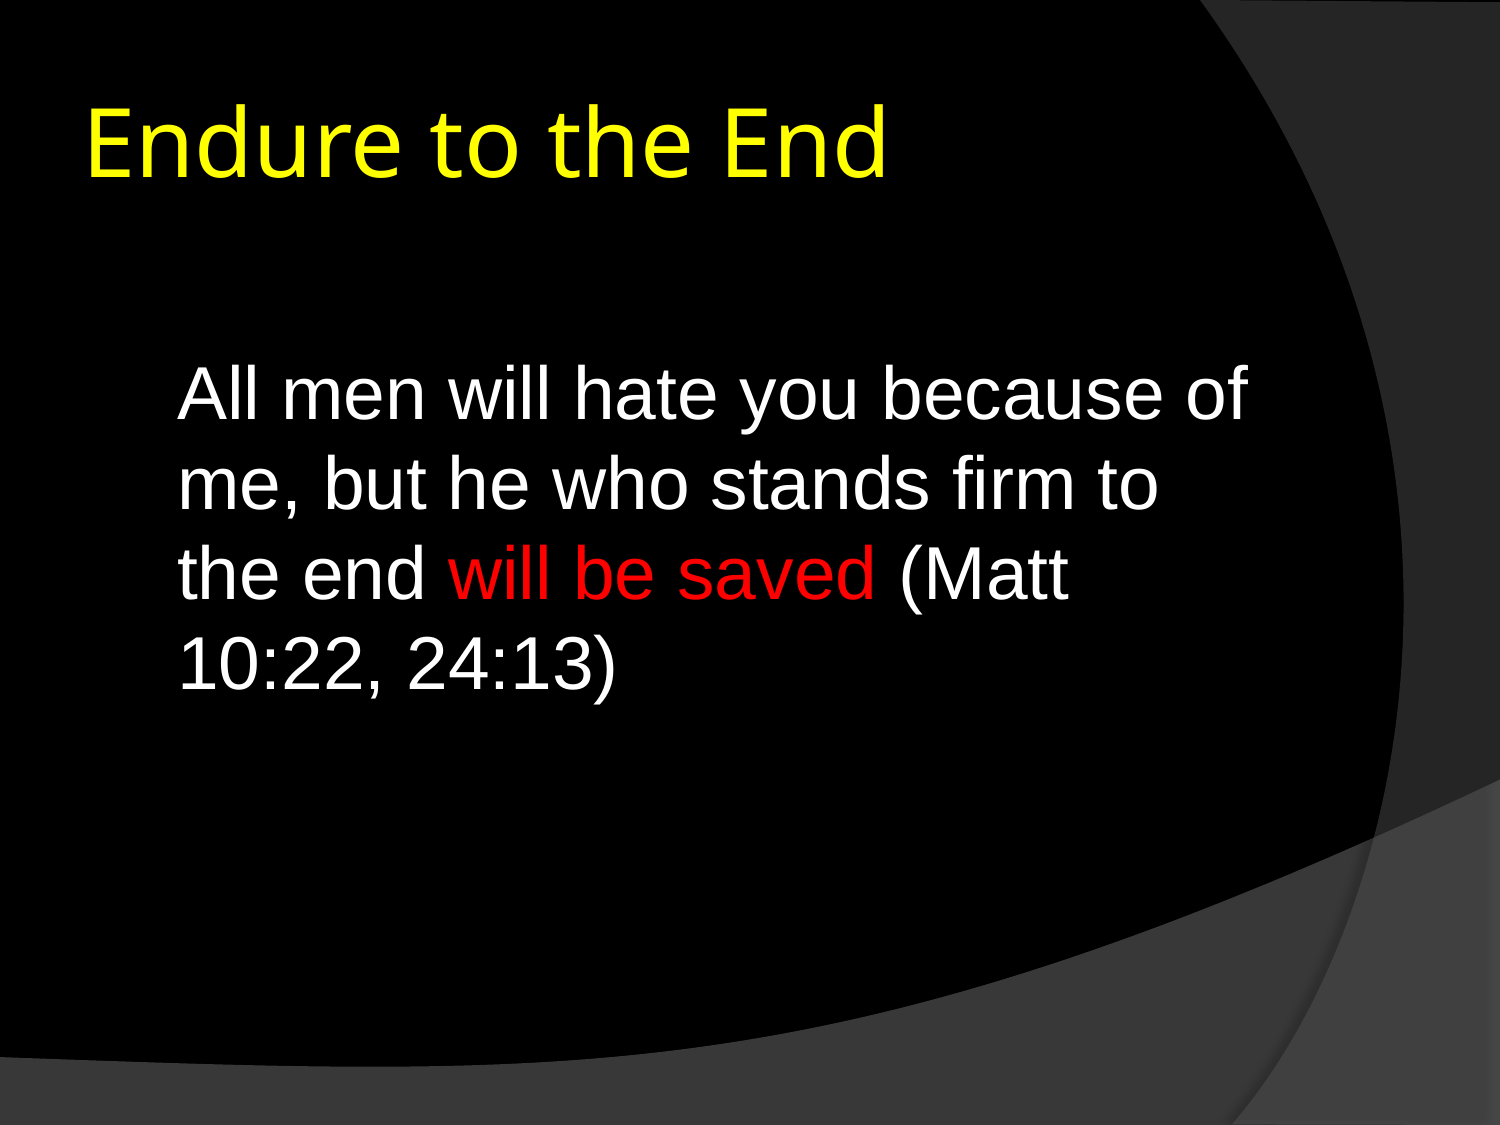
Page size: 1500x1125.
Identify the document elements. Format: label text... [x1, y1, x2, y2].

title Endure to the End [75, 45, 1301, 233]
text_box All men will hate you because of me, but he who stands firm to the end will be saved (Matt 10:22, 24:13) [162, 337, 1288, 713]
